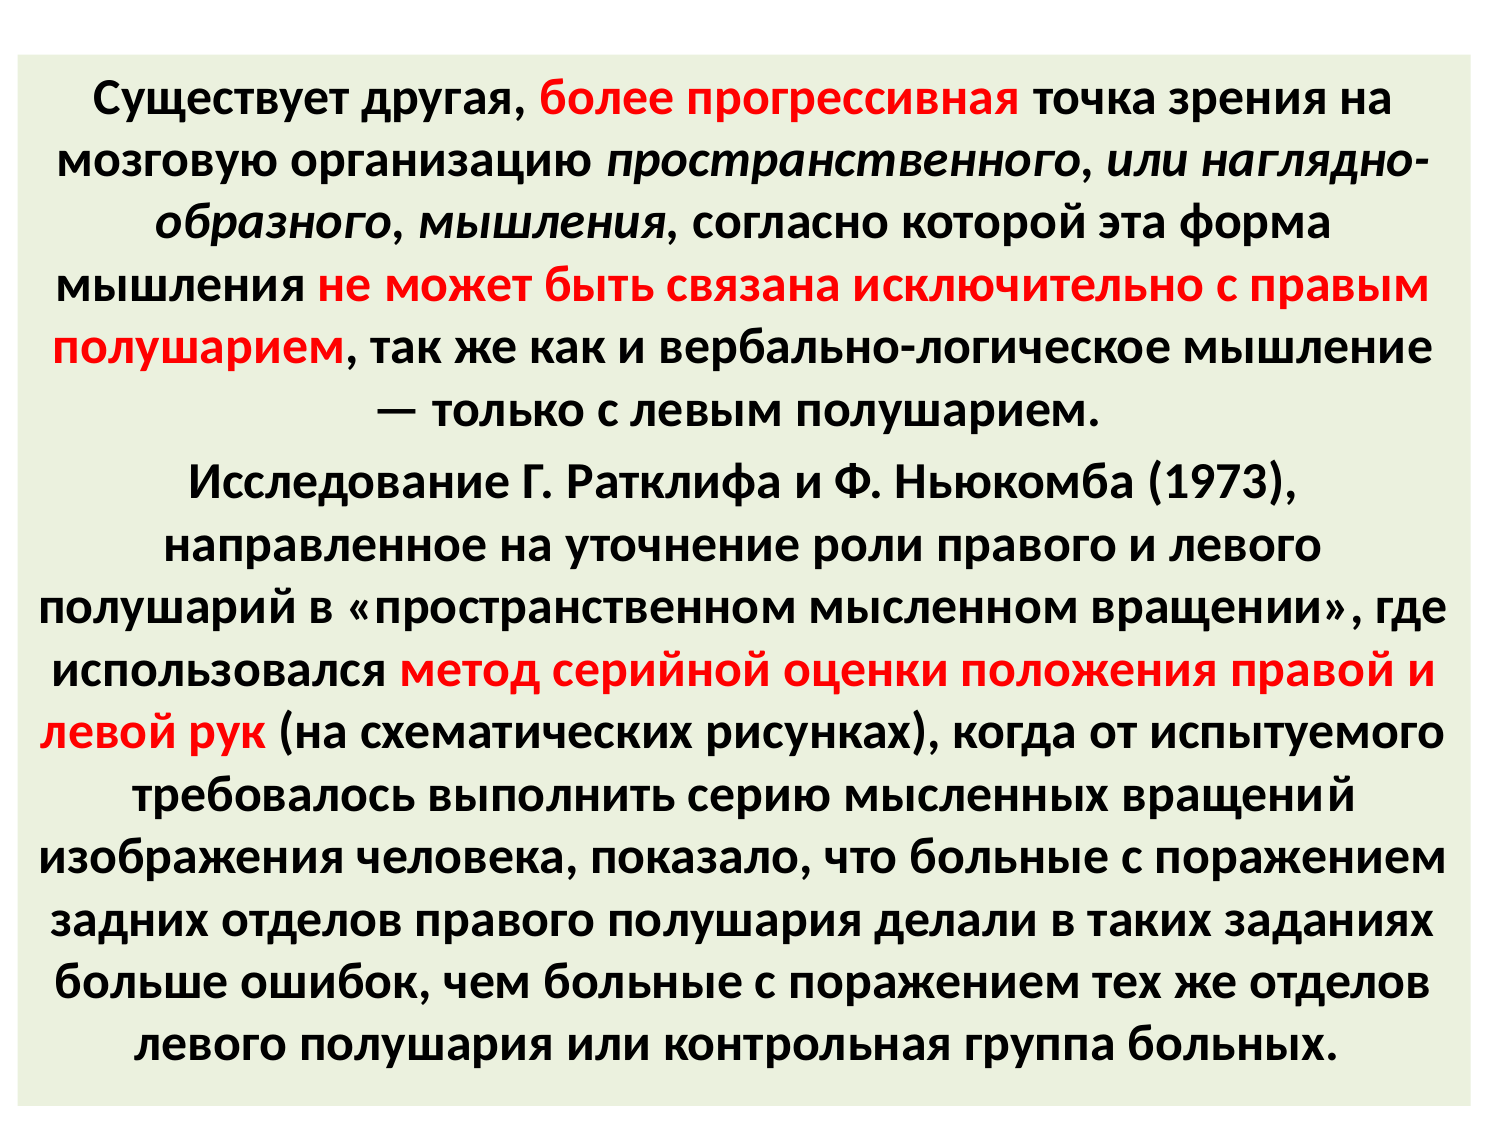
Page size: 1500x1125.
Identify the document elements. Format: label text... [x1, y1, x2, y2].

list Существует другая, более прогрессивная точка зрения на мозговую организацию пространственного, или наглядно-образного, мышления, согласно которой эта форма мышления не может быть связана исключительно с правым полушарием, так же как и вербально-логическое мышление — только с левым полушарием. Исследование Г. Ратклифа и Ф. Ньюкомба (1973), направленное на уточнение роли правого и левого полушарий в «пространственном мысленном вращении», где использовался метод серийной оценки положения правой и левой рук (на схематических рисунках), когда от испытуемого требовалось выполнить серию мысленных вращений изображения человека, показало, что больные с поражением задних отделов правого полушария делали в таких заданиях больше ошибок, чем больные с поражением тех же отделов левого полушария или контрольная группа больных. [17, 54, 1471, 1106]
